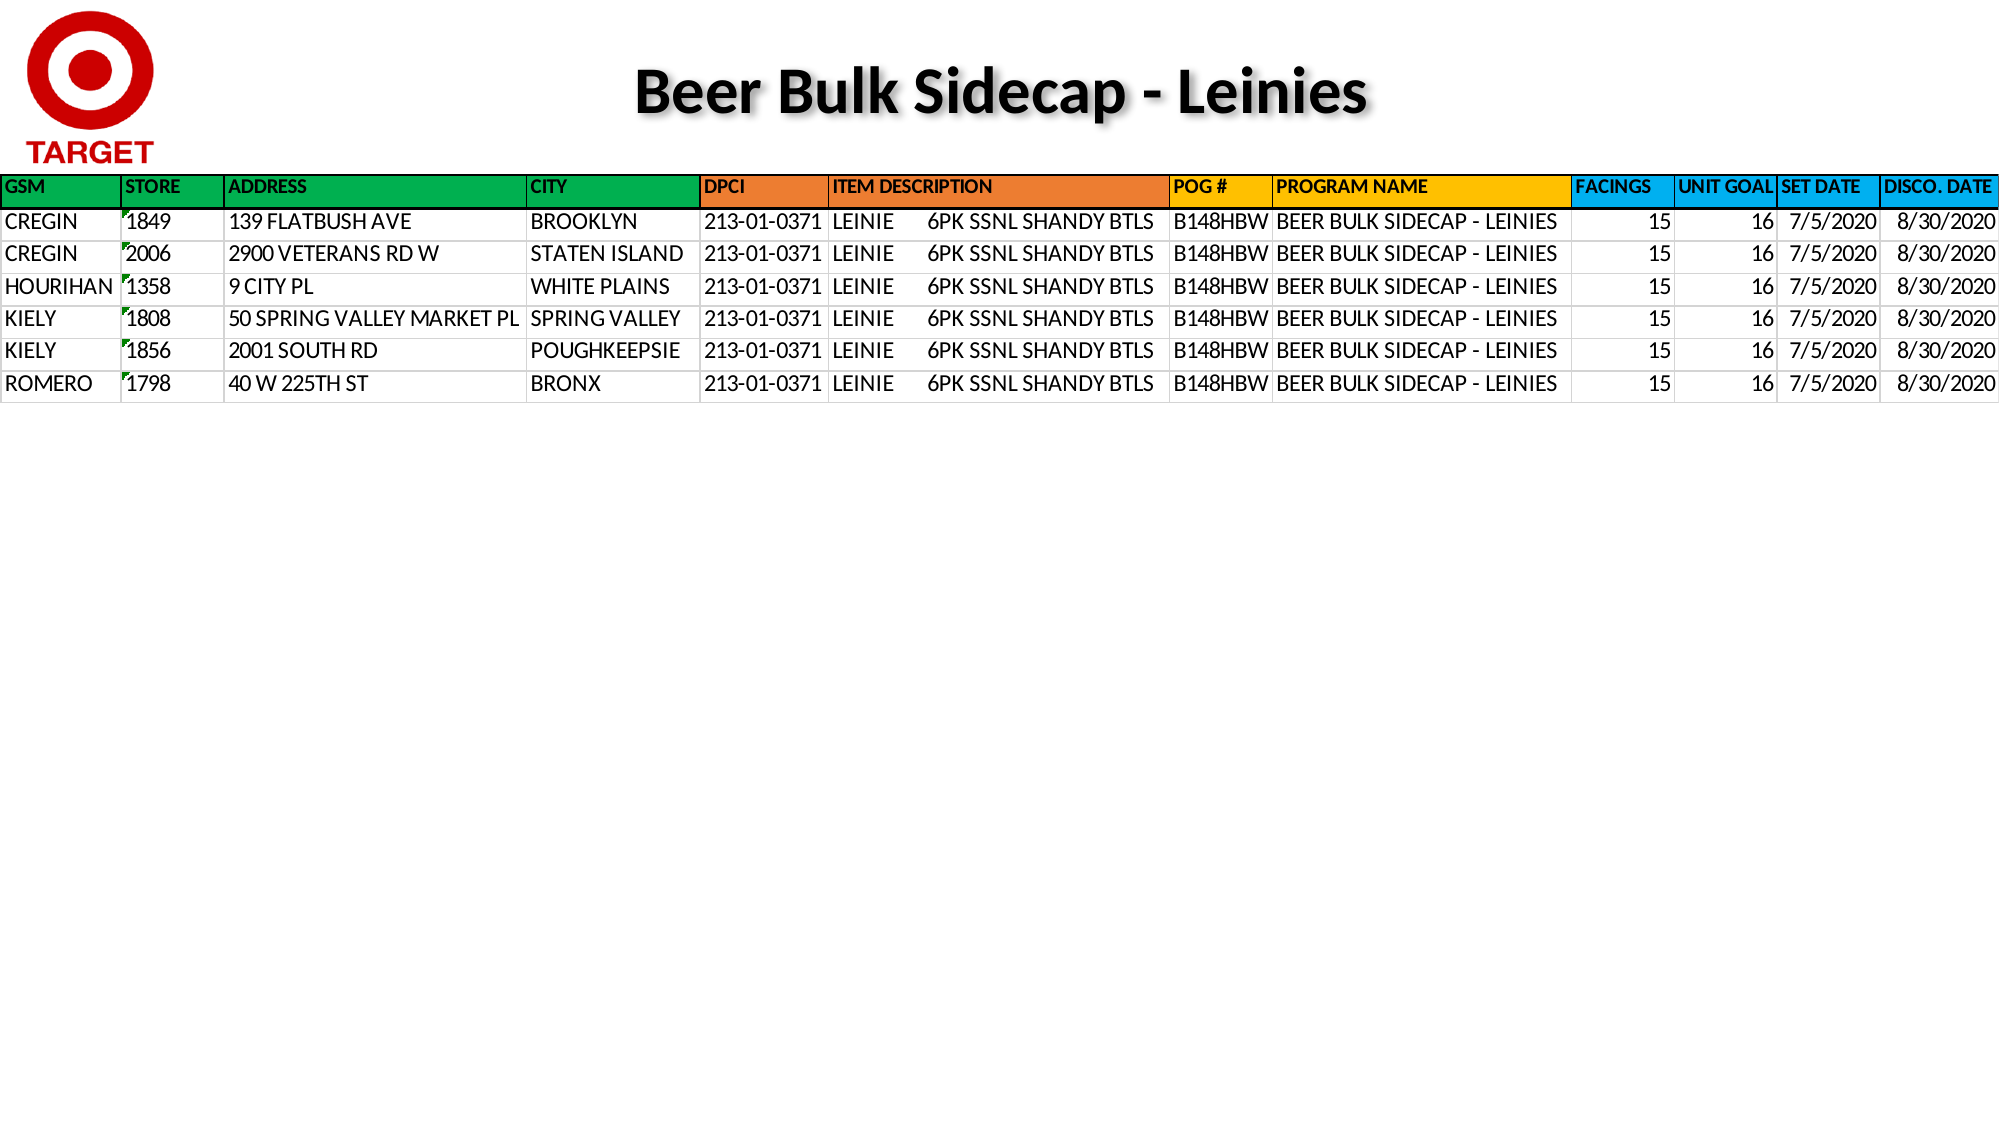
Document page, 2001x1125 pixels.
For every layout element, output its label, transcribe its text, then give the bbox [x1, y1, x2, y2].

text_box Beer Bulk Sidecap - Leinies [619, 39, 1385, 134]
picture [0, 0, 2000, 404]
